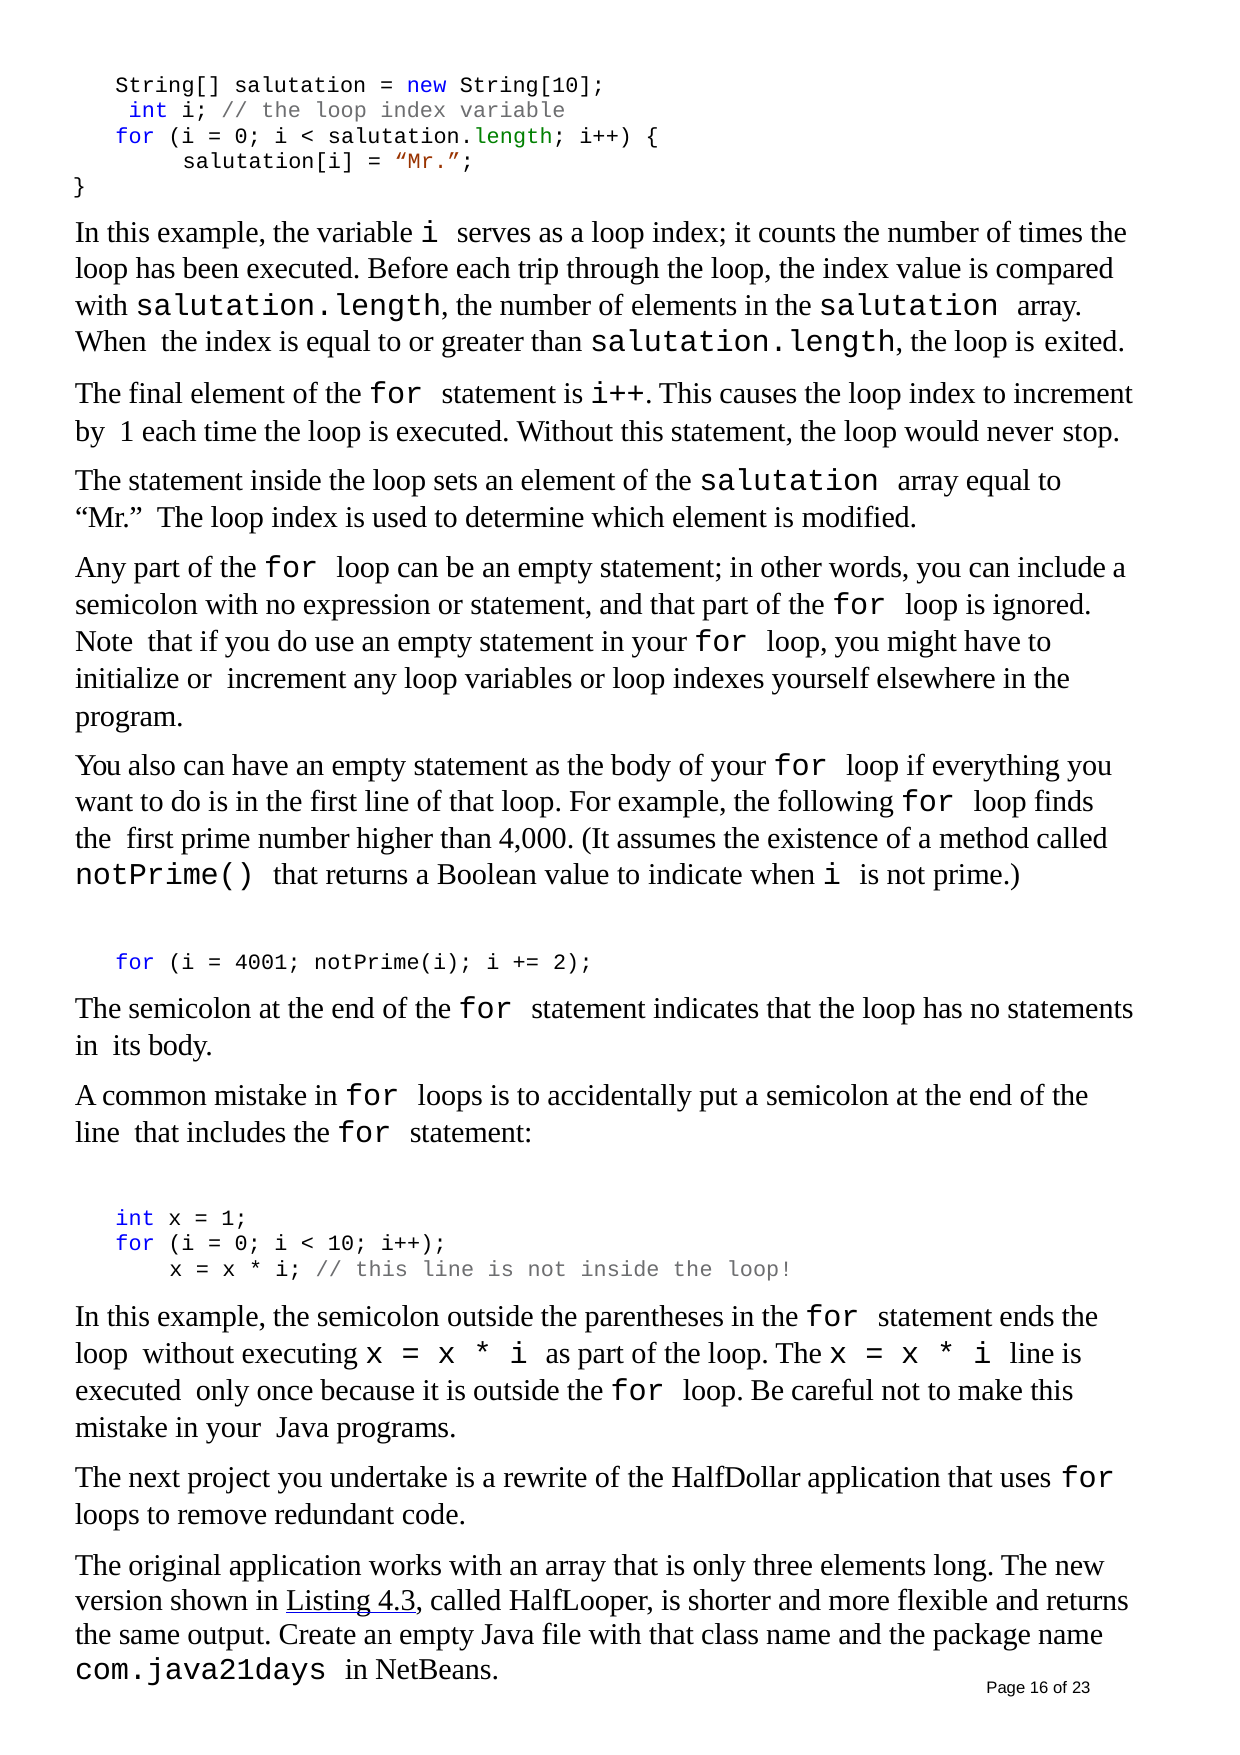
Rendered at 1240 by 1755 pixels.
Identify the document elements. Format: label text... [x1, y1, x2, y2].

text_box String[] salutation = new String[10]; int i; // the loop index variable for (i = 0; i < salutation.length; i++) { salutation[i] = “Mr.”; } In this example, the variable i serves as a loop index; it counts the number of times the loop has been executed. Before each trip through the loop, the index value is compared with salutation.length, the number of elements in the salutation array. When the index is equal to or greater than salutation.length, the loop is exited. The final element of the for statement is i++. This causes the loop index to increment by 1 each time the loop is executed. Without this statement, the loop would never stop. The statement inside the loop sets an element of the salutation array equal to “Mr.” The loop index is used to determine which element is modified. Any part of the for loop can be an empty statement; in other words, you can include a semicolon with no expression or statement, and that part of the for loop is ignored. Note that if you do use an empty statement in your for loop, you might have to initialize or increment any loop variables or loop indexes yourself elsewhere in the program. You also can have an empty statement as the body of your for loop if everything you want to do is in the first line of that loop. For example, the following for loop finds the first prime number higher than 4,000. (It assumes the existence of a method called notPrime() that returns a Boolean value to indicate when i is not prime.) for (i = 4001; notPrime(i); i += 2); The semicolon at the end of the for statement indicates that the loop has no statements in its body. A common mistake in for loops is to accidentally put a semicolon at the end of the line that includes the for statement: int x = 1; for (i = 0; i < 10; i++); x = x * i; // this line is not inside the loop! In this example, the semicolon outside the parentheses in the for statement ends the loop without executing x = x * i as part of the loop. The x = x * i line is executed only once because it is outside the for loop. Be careful not to make this mistake in your Java programs. The next project you undertake is a rewrite of the HalfDollar application that uses for loops to remove redundant code. The original application works with an array that is only three elements long. The new version shown in Listing 4.3, called HalfLooper, is shorter and more flexible and returns the same output. Create an empty Java file with that class name and the package name com.java21days in NetBeans. [72, 66, 1167, 1686]
slide_number Page 16 of 23 [984, 1686, 1093, 1755]
